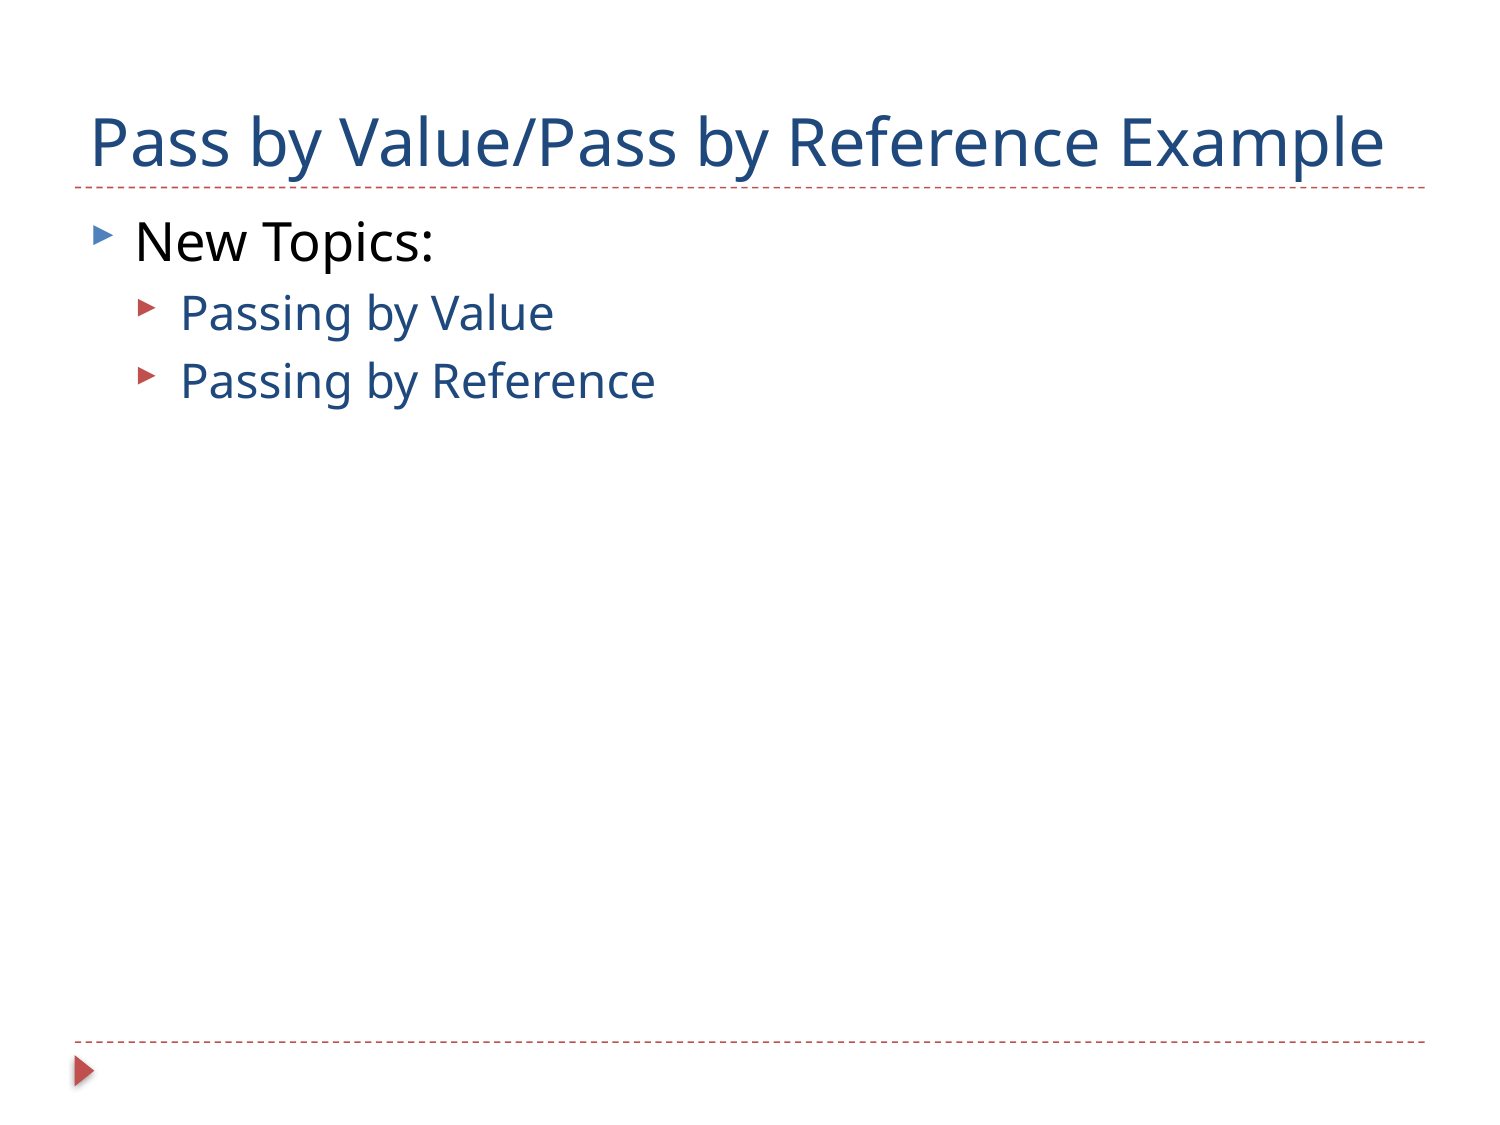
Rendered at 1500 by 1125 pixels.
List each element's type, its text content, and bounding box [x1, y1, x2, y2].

title Pass by Value/Pass by Reference Example [75, 24, 1425, 188]
list New Topics: Passing by Value Passing by Reference [75, 200, 1425, 1010]
